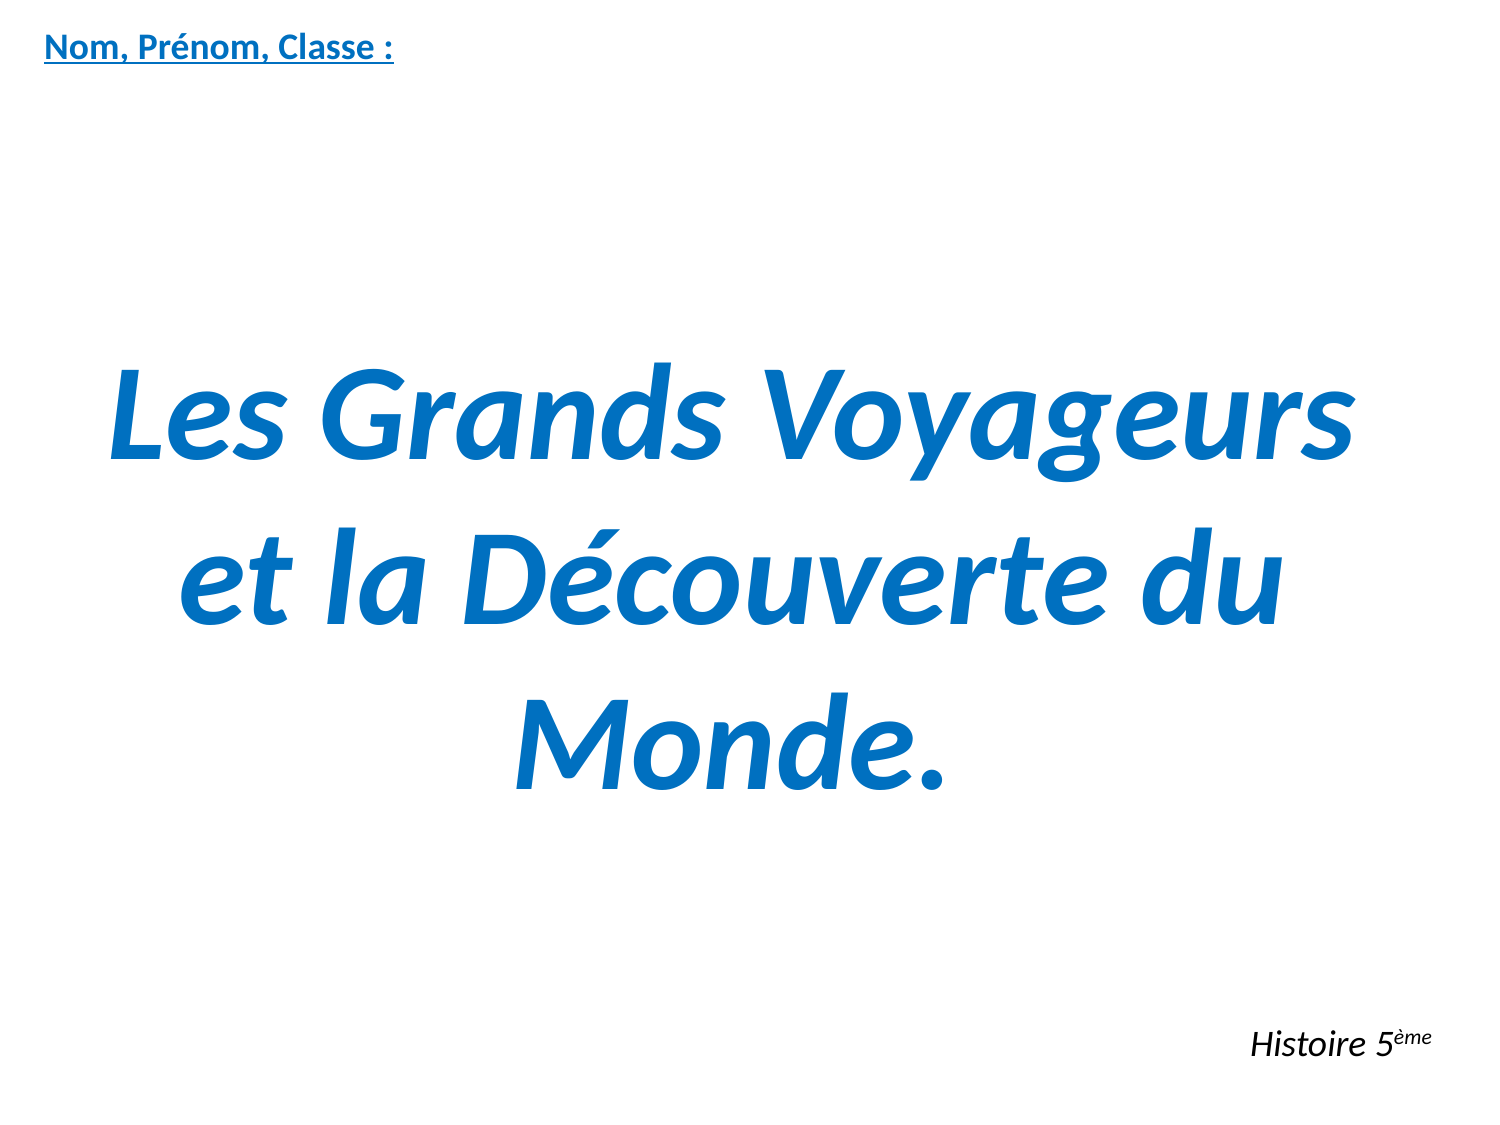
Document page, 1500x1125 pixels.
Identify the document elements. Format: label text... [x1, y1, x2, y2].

text_box Nom, Prénom, Classe : [29, 14, 1272, 75]
text_box Histoire 5ème [1068, 1011, 1447, 1072]
text_box Les Grands Voyageurs et la Découverte du Monde. [53, 314, 1412, 824]
